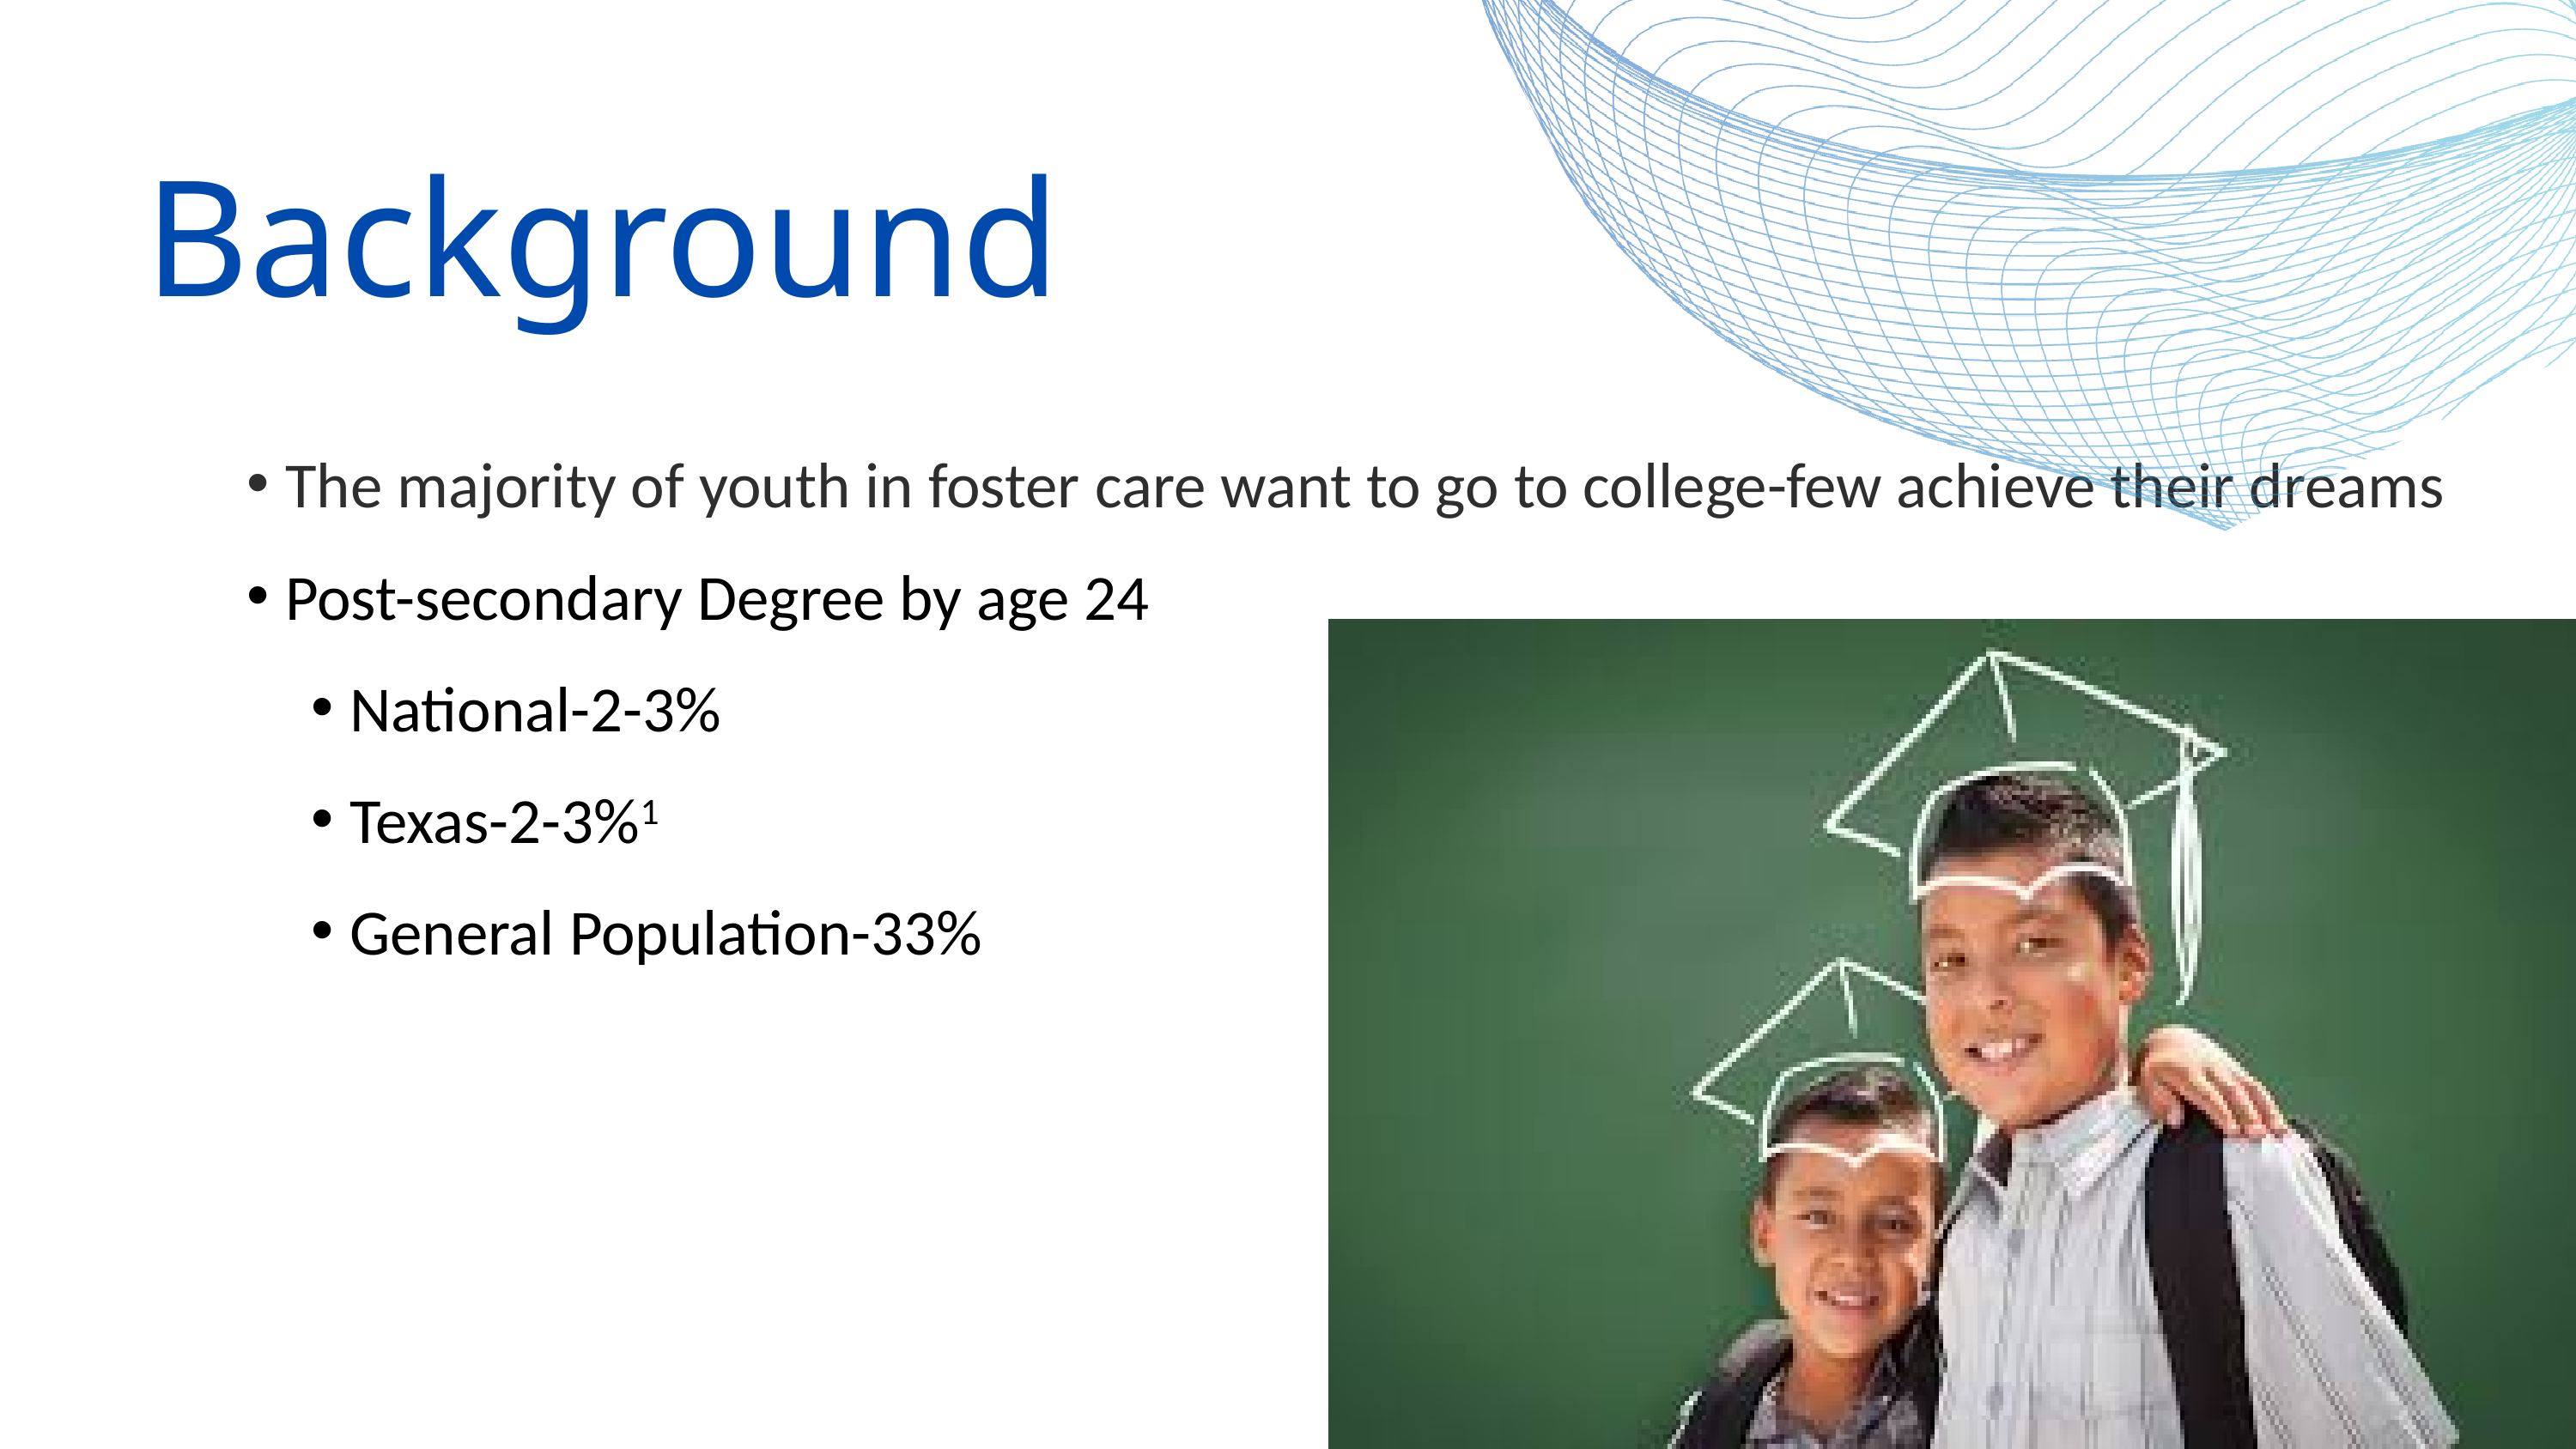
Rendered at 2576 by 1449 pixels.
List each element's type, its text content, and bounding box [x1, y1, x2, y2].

picture [1328, 619, 2576, 1449]
text_box Background [144, 167, 1644, 329]
text_box The majority of youth in foster care want to go to college-few achieve their dreams Post-secondary Degree by age 24 National-2-3% Texas-2-3%1 General Population-33% [144, 409, 1792, 1080]
text_box [1476, 0, 2576, 617]
text_box The majority of youth in foster care want to go to college-few achieve their dreams Post-secondary Degree by age 24 National-2-3% Texas-2-3%1 General Population-33% [2059, 409, 2502, 617]
